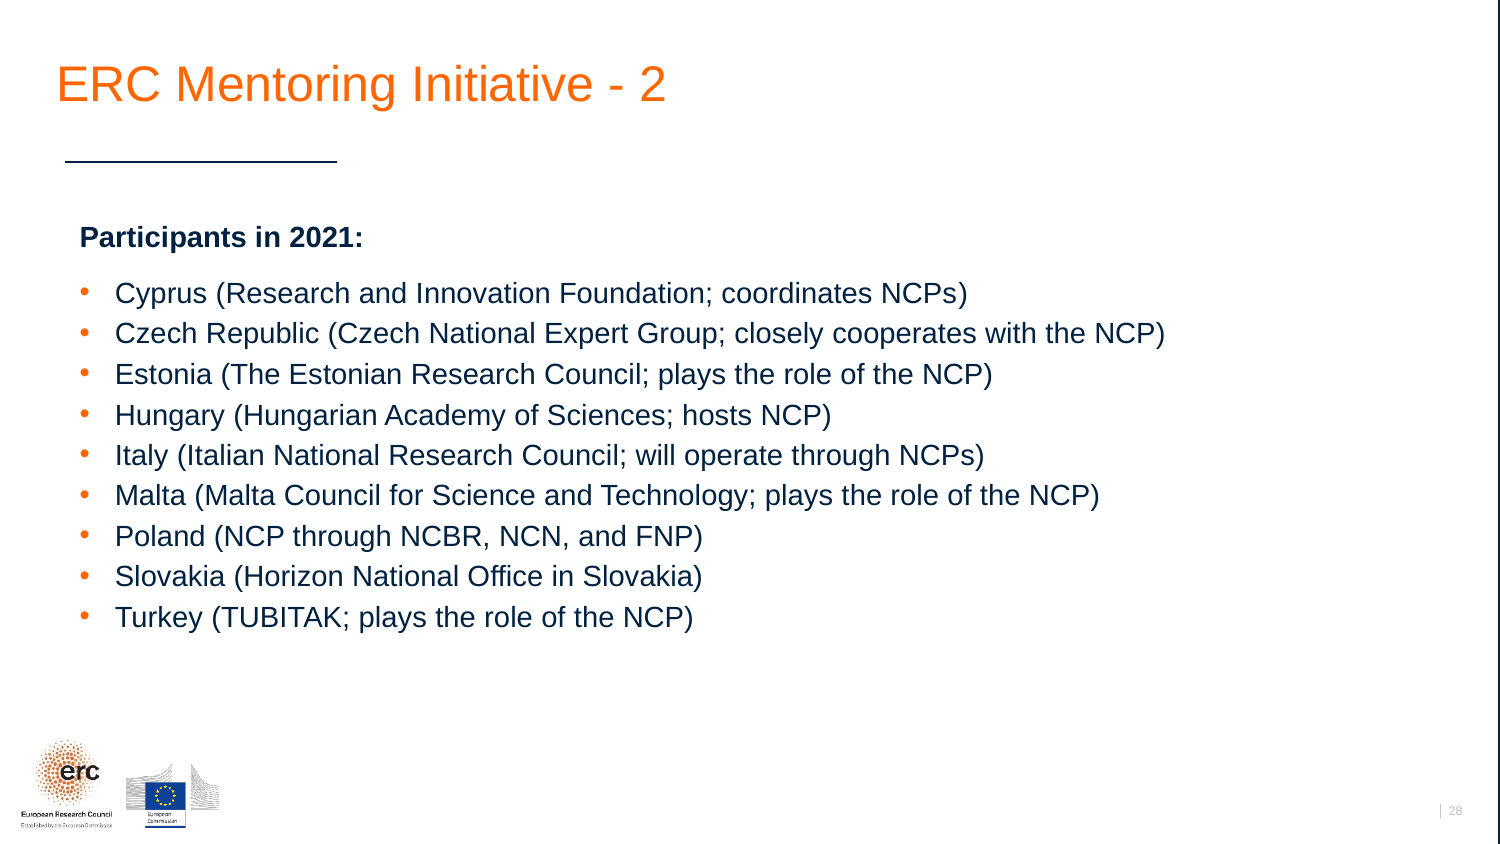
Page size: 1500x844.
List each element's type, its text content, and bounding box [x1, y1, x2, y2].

picture [126, 763, 219, 828]
text_box ERC Mentoring Initiative - 2 [41, 43, 988, 119]
picture [21, 740, 112, 828]
text_box Participants in 2021: Cyprus (Research and Innovation Foundation; coordinates NCPs) Czech Republic (Czech National Expert Group; closely cooperates with the NCP) Estonia (The Estonian Research Council; plays the role of the NCP) Hungary (Hungarian Academy of Sciences; hosts NCP) Italy (Italian National Research Council; will operate through NCPs) Malta (Malta Council for Science and Technology; plays the role of the NCP) Poland (NCP through NCBR, NCN, and FNP) Slovakia (Horizon National Office in Slovakia) Turkey (TUBITAK; plays the role of the NCP) [64, 218, 1305, 716]
slide_number │ 28 [1399, 775, 1500, 844]
